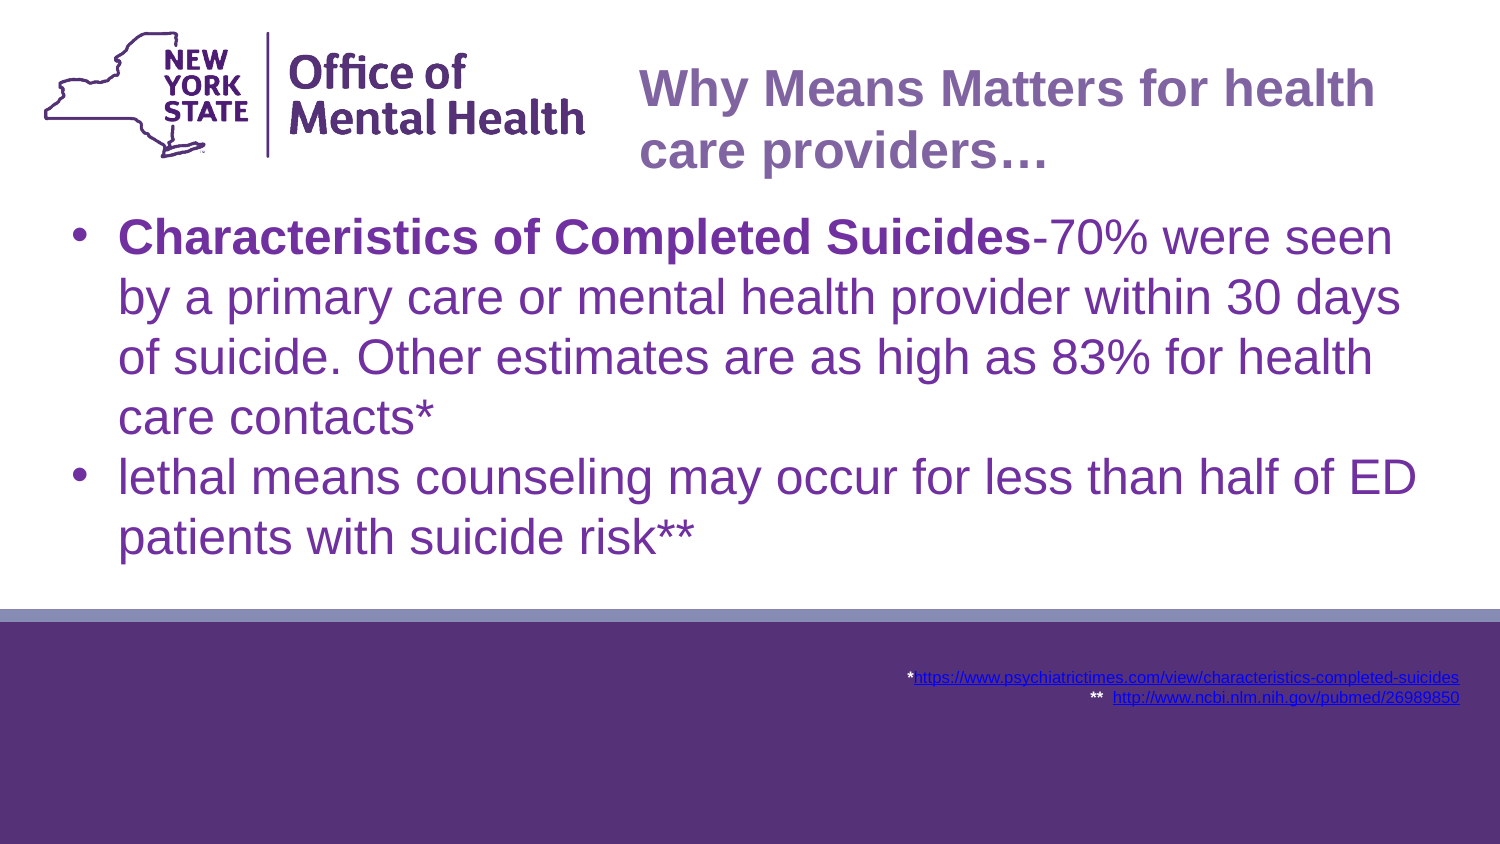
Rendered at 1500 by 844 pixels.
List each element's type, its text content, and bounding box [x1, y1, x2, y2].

text_box Why Means Matters for health care providers… [624, 46, 1463, 187]
text_box Characteristics of Completed Suicides-70% were seen by a primary care or mental health provider within 30 days of suicide. Other estimates are as high as 83% for health care contacts* lethal means counseling may occur for less than half of ED patients with suicide risk** [56, 197, 1444, 572]
picture [24, 22, 600, 173]
text_box *https://www.psychiatrictimes.com/view/characteristics-completed-suicides ** http://www.ncbi.nlm.nih.gov/pubmed/26989850 [874, 659, 1475, 759]
